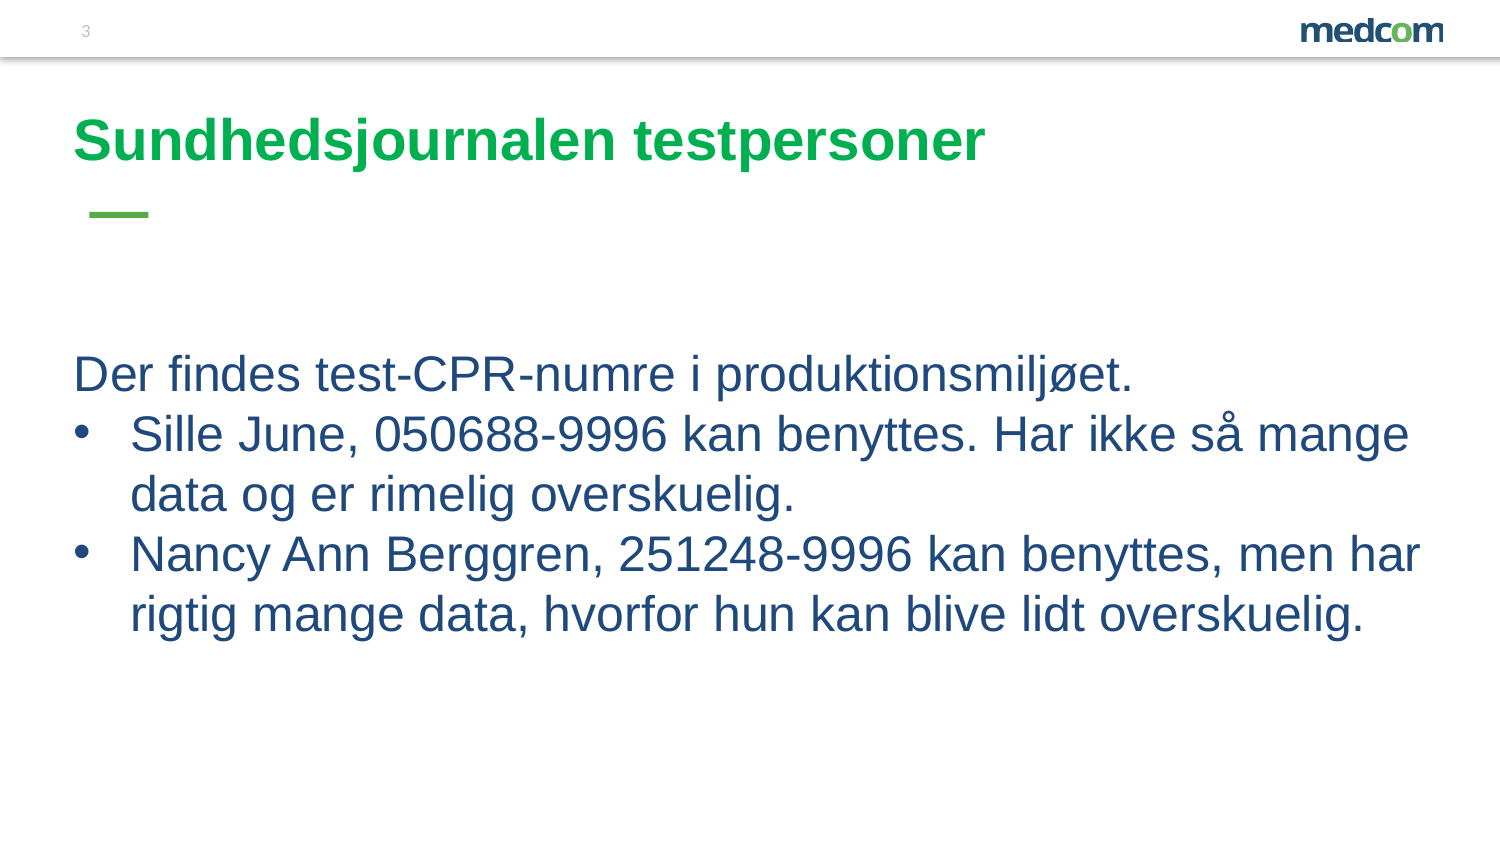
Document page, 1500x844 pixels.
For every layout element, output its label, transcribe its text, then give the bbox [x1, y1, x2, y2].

text_box Der findes test-CPR-numre i produktionsmiljøet. Sille June, 050688-9996 kan benyttes. Har ikke så mange data og er rimelig overskuelig. Nancy Ann Berggren, 251248-9996 kan benyttes, men har rigtig mange data, hvorfor hun kan blive lidt overskuelig. [59, 333, 1441, 649]
list Sundhedsjournalen testpersoner [59, 90, 1441, 180]
